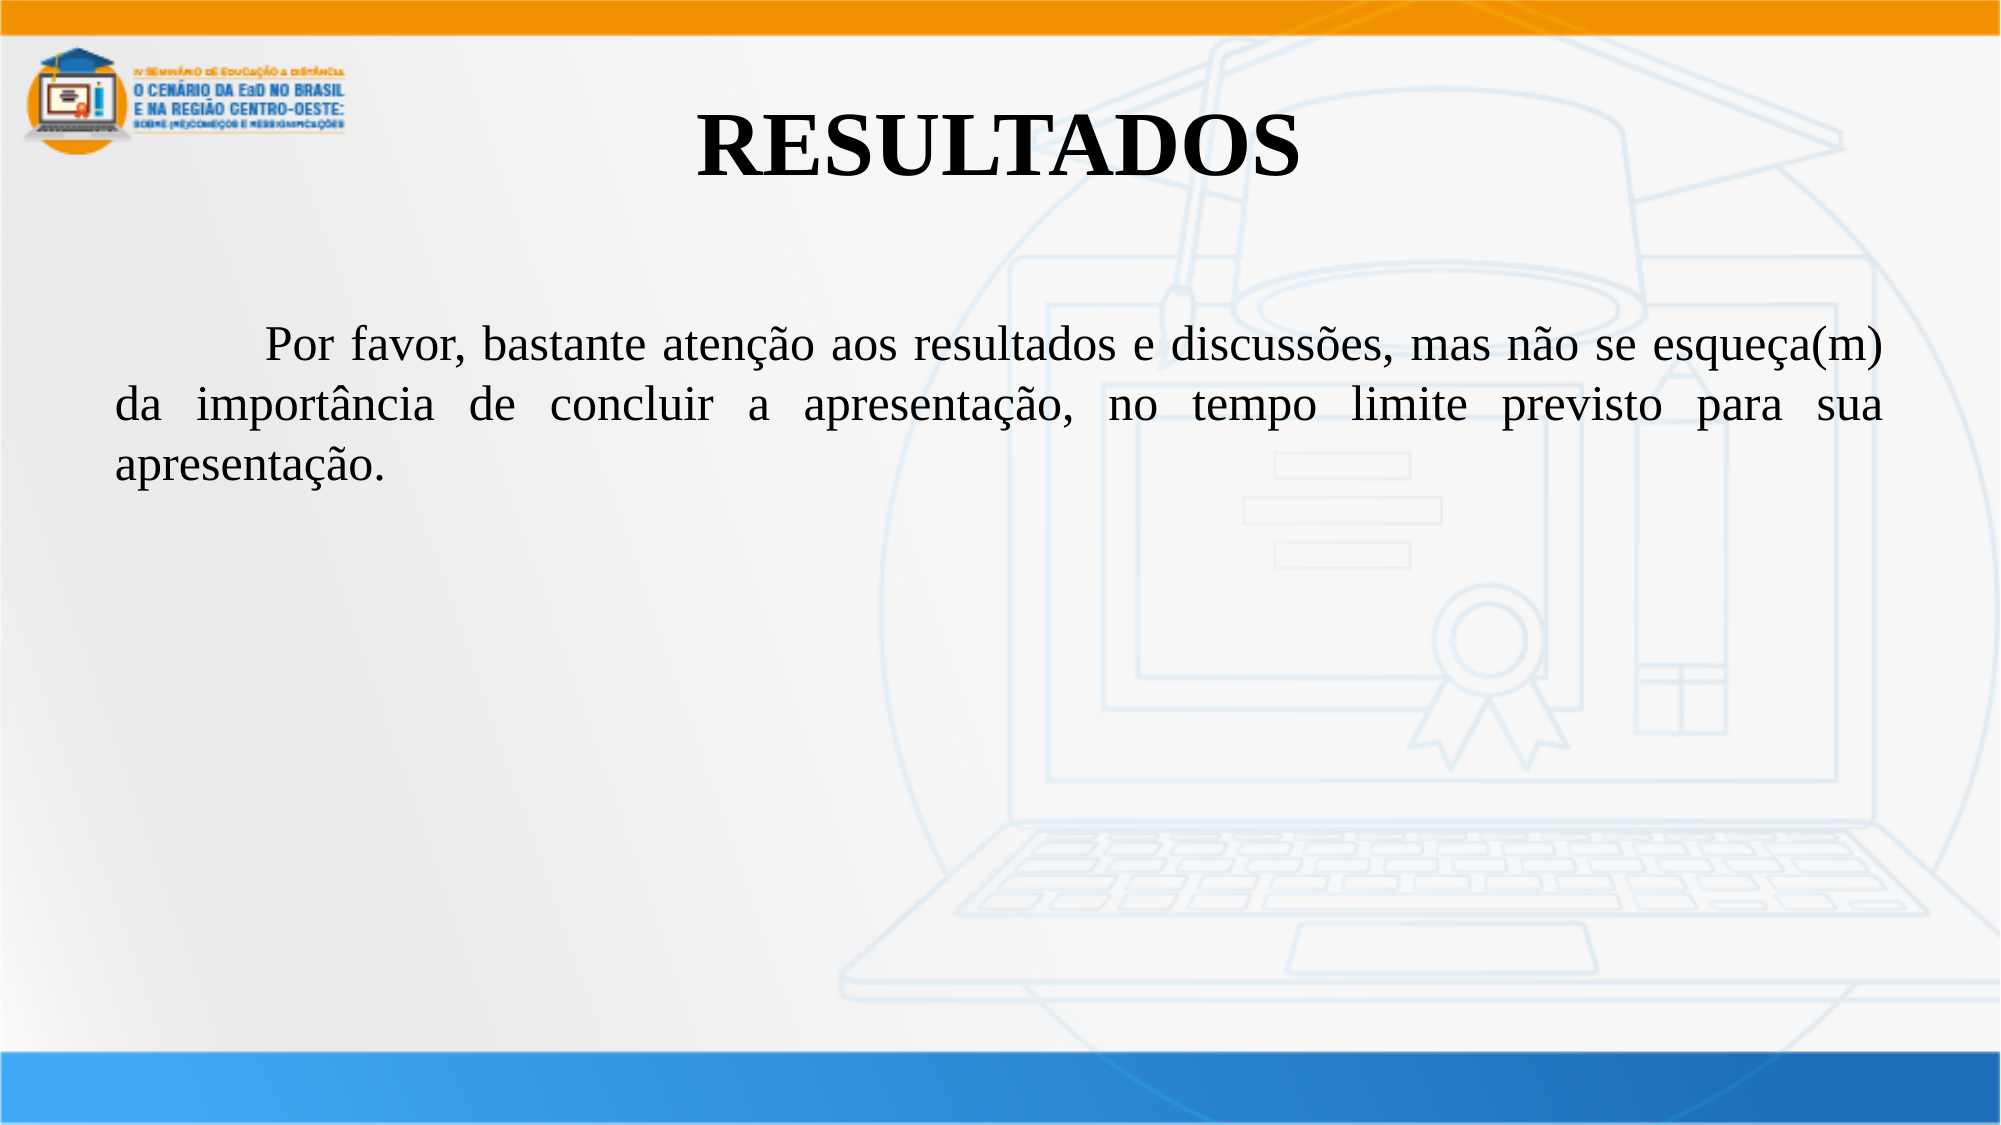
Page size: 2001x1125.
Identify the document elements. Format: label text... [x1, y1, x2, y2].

title RESULTADOS [99, 45, 1900, 233]
list Por favor, bastante atenção aos resultados e discussões, mas não se esqueça(m) da importância de concluir a apresentação, no tempo limite previsto para sua apresentação. [99, 302, 1900, 1046]
picture [0, 0, 2001, 1125]
